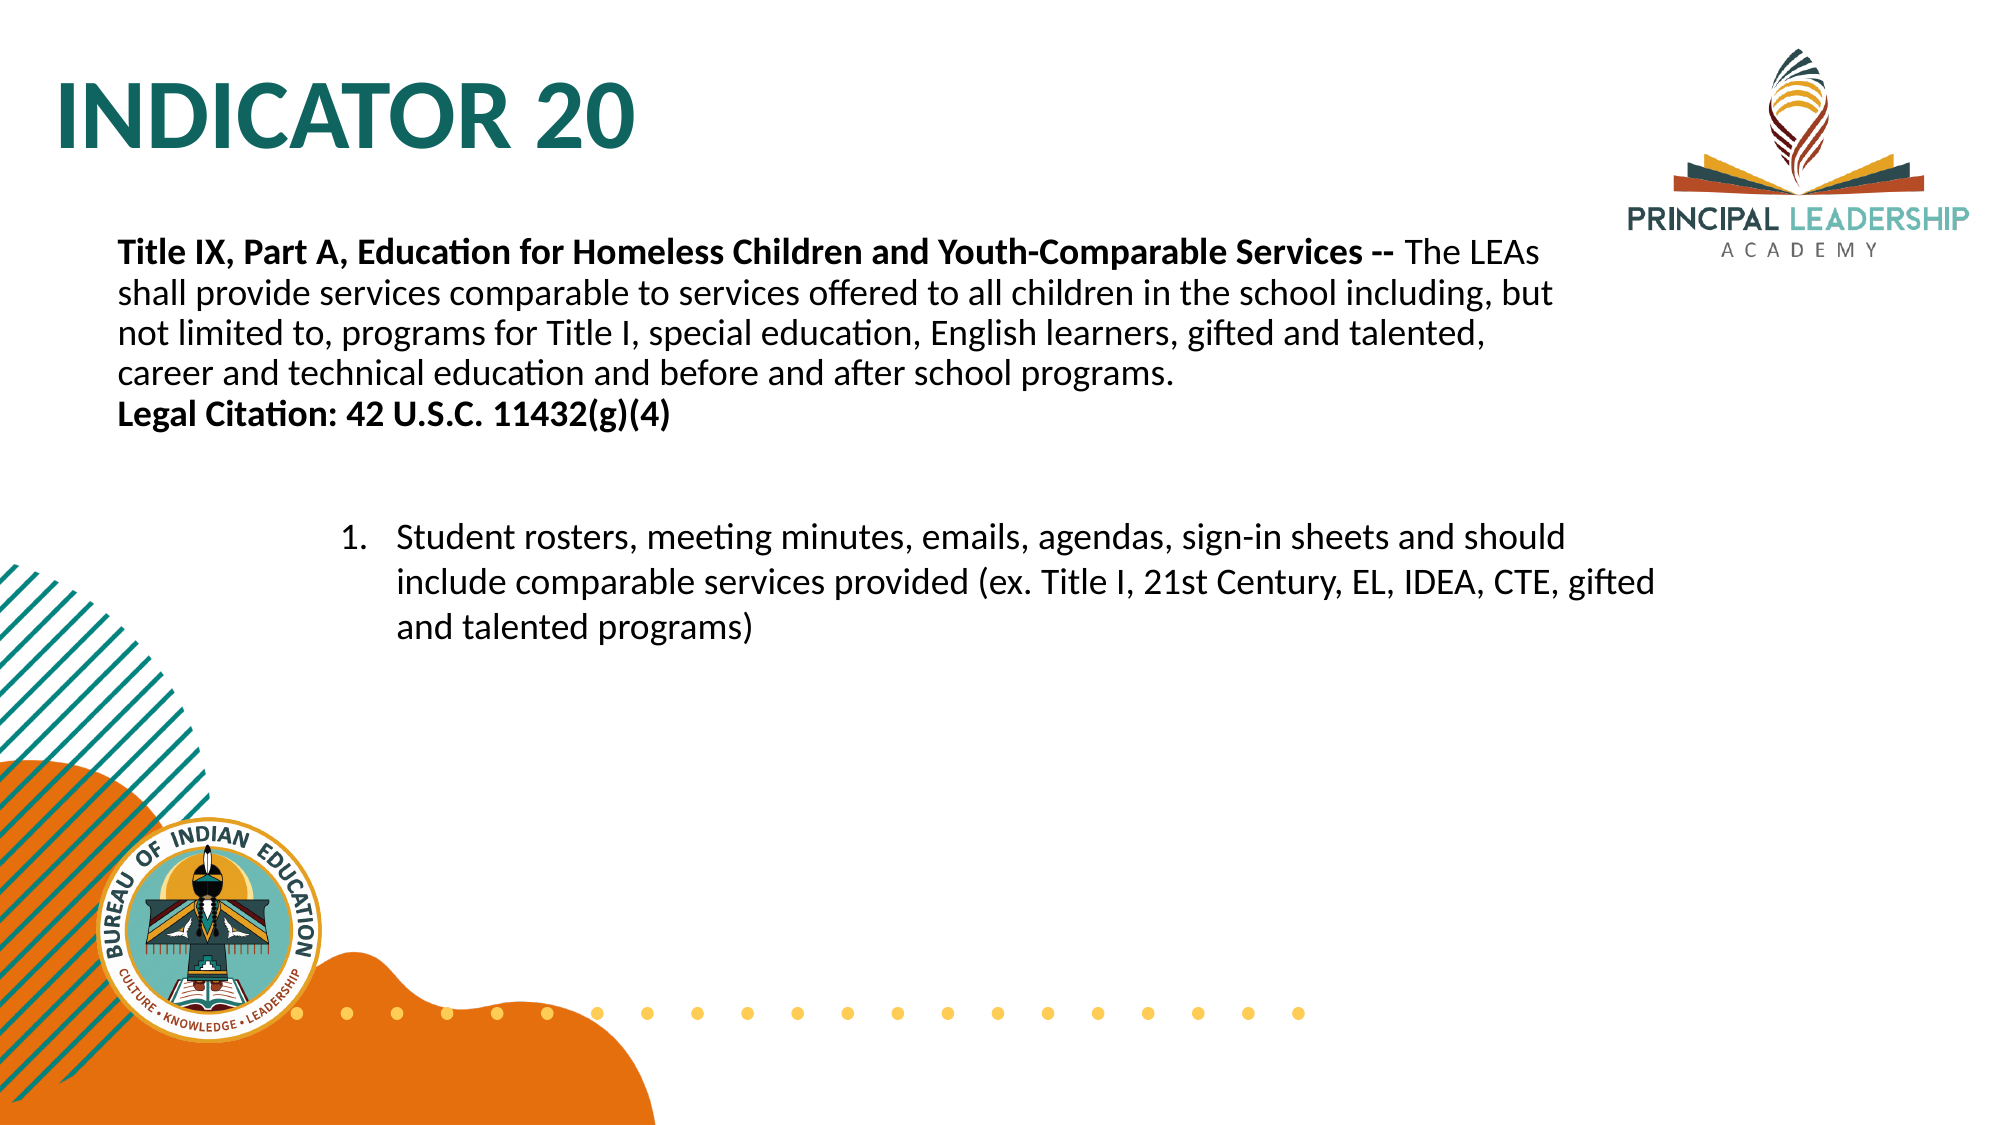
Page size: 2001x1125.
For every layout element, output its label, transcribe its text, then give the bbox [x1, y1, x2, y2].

list Title IX, Part A, Education for Homeless Children and Youth-Comparable Services -- The LEAs shall provide services comparable to services offered to all children in the school including, but not limited to, programs for Title I, special education, English learners, gifted and talented, career and technical education and before and after school programs. Legal Citation: 42 U.S.C. 11432(g)(4) [102, 224, 1602, 445]
text_box INDICATOR 20 [39, 51, 1350, 178]
picture [0, 544, 661, 1125]
text_box Student rosters, meeting minutes, emails, agendas, sign-in sheets and should include comparable services provided (ex. Title I, 21st Century, EL, IDEA, CTE, gifted and talented programs) [324, 504, 1675, 655]
